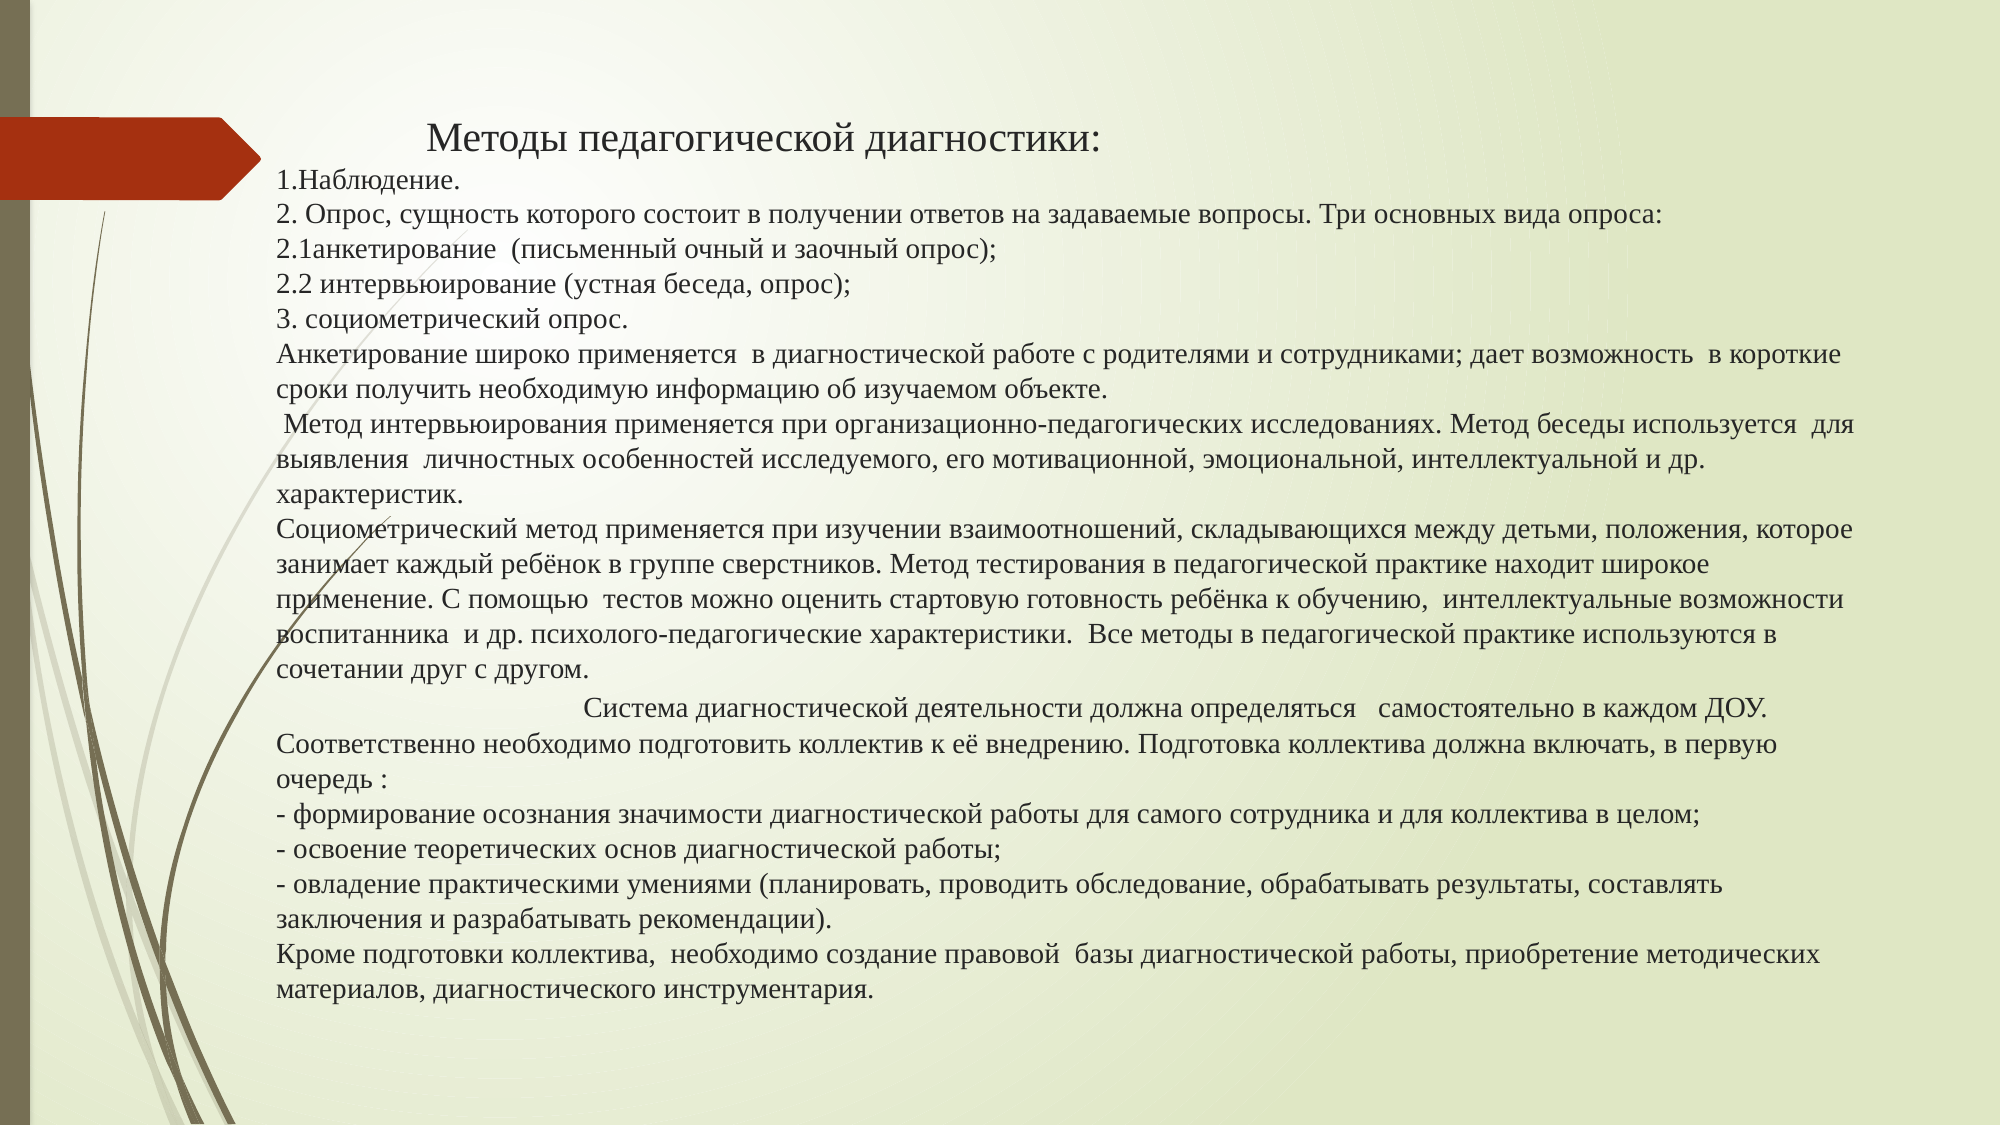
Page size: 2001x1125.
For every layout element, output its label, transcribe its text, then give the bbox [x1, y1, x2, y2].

title Методы педагогической диагностики: 1.Наблюдение. 2. Опрос, сущность которого состоит в получении ответов на задаваемые вопросы. Три основных вида опроса: 2.1анкетирование (письменный очный и заочный опрос); 2.2 интервьюирование (устная беседа, опрос); 3. социометрический опрос. Анкетирование широко применяется в диагностической работе с родителями и сотрудниками; дает возможность в короткие сроки получить необходимую информацию об изучаемом объекте. Метод интервьюирования применяется при организационно-педагогических исследованиях. Метод беседы используется для выявления личностных особенностей исследуемого, его мотивационной, эмоциональной, интеллектуальной и др. характеристик. Социометрический метод применяется при изучении взаимоотношений, складывающихся между детьми, положения, которое занимает каждый ребёнок в группе сверстников. Метод тестирования в педагогической практике находит широкое применение. С помощью тестов можно оценить стартовую готовность ребёнка к обучению, интеллектуальные возможности воспитанника и др. психолого-педагогические характеристики. Все методы в педагогической практике используются в сочетании друг с другом. Система диагностической деятельности должна определяться самостоятельно в каждом ДОУ. Соответственно необходимо подготовить коллектив к её внедрению. Подготовка коллектива должна включать, в первую очередь : - формирование осознания значимости диагностической работы для самого сотрудника и для коллектива в целом; - освоение теоретических основ диагностической работы; - овладение практическими умениями (планировать, проводить обследование, обрабатывать результаты, составлять заключения и разрабатывать рекомендации). Кроме подготовки коллектива, необходимо создание правовой базы диагностической работы, приобретение методических материалов, диагностического инструментария. [260, 102, 1888, 1086]
